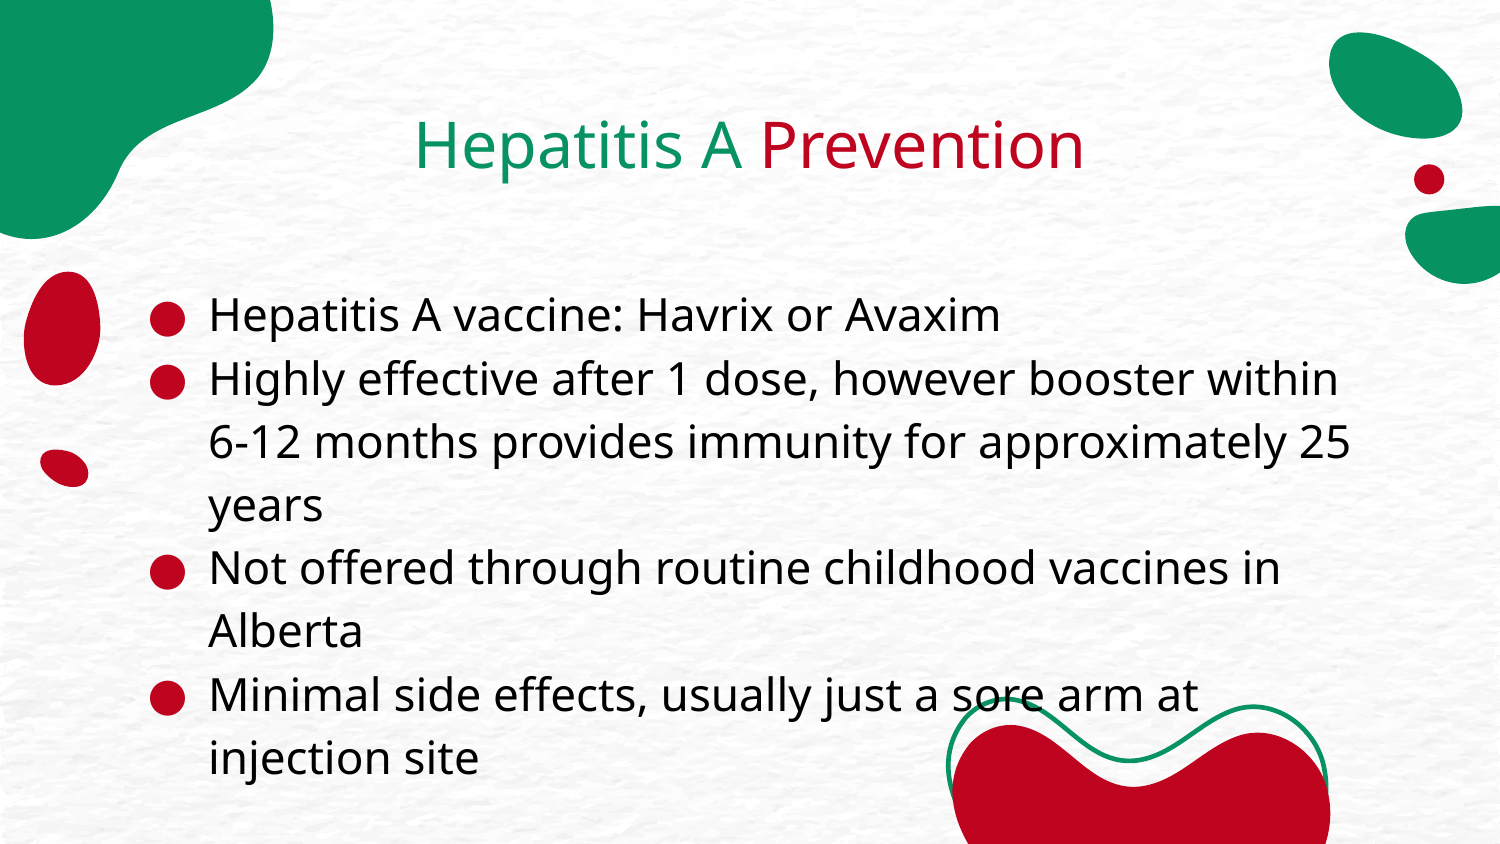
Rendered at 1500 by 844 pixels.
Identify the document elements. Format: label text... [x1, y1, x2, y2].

list Hepatitis A vaccine: Havrix or Avaxim Highly effective after 1 dose, however booster within 6-12 months provides immunity for approximately 25 years Not offered through routine childhood vaccines in Alberta Minimal side effects, usually just a sore arm at injection site [118, 202, 1382, 756]
title Hepatitis A Prevention [118, 88, 1382, 193]
